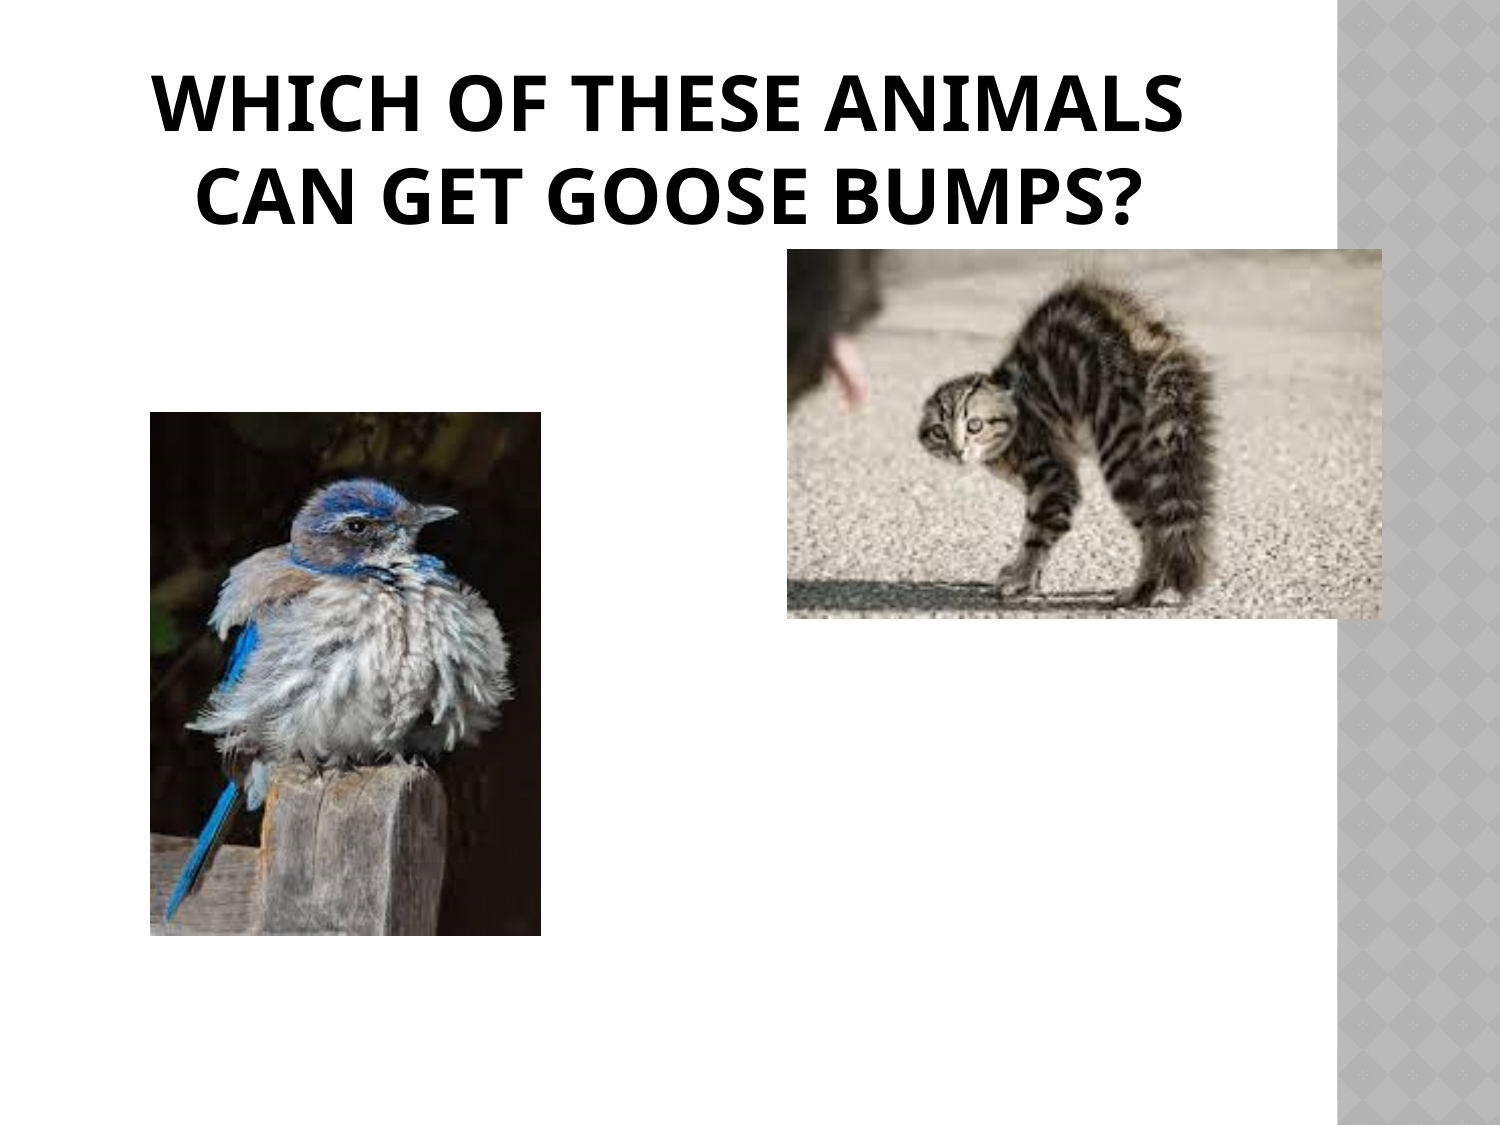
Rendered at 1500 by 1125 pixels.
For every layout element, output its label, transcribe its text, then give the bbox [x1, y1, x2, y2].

title Which of these animals can get goose bumps? [75, 52, 1263, 240]
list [786, 249, 1382, 620]
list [149, 412, 541, 937]
